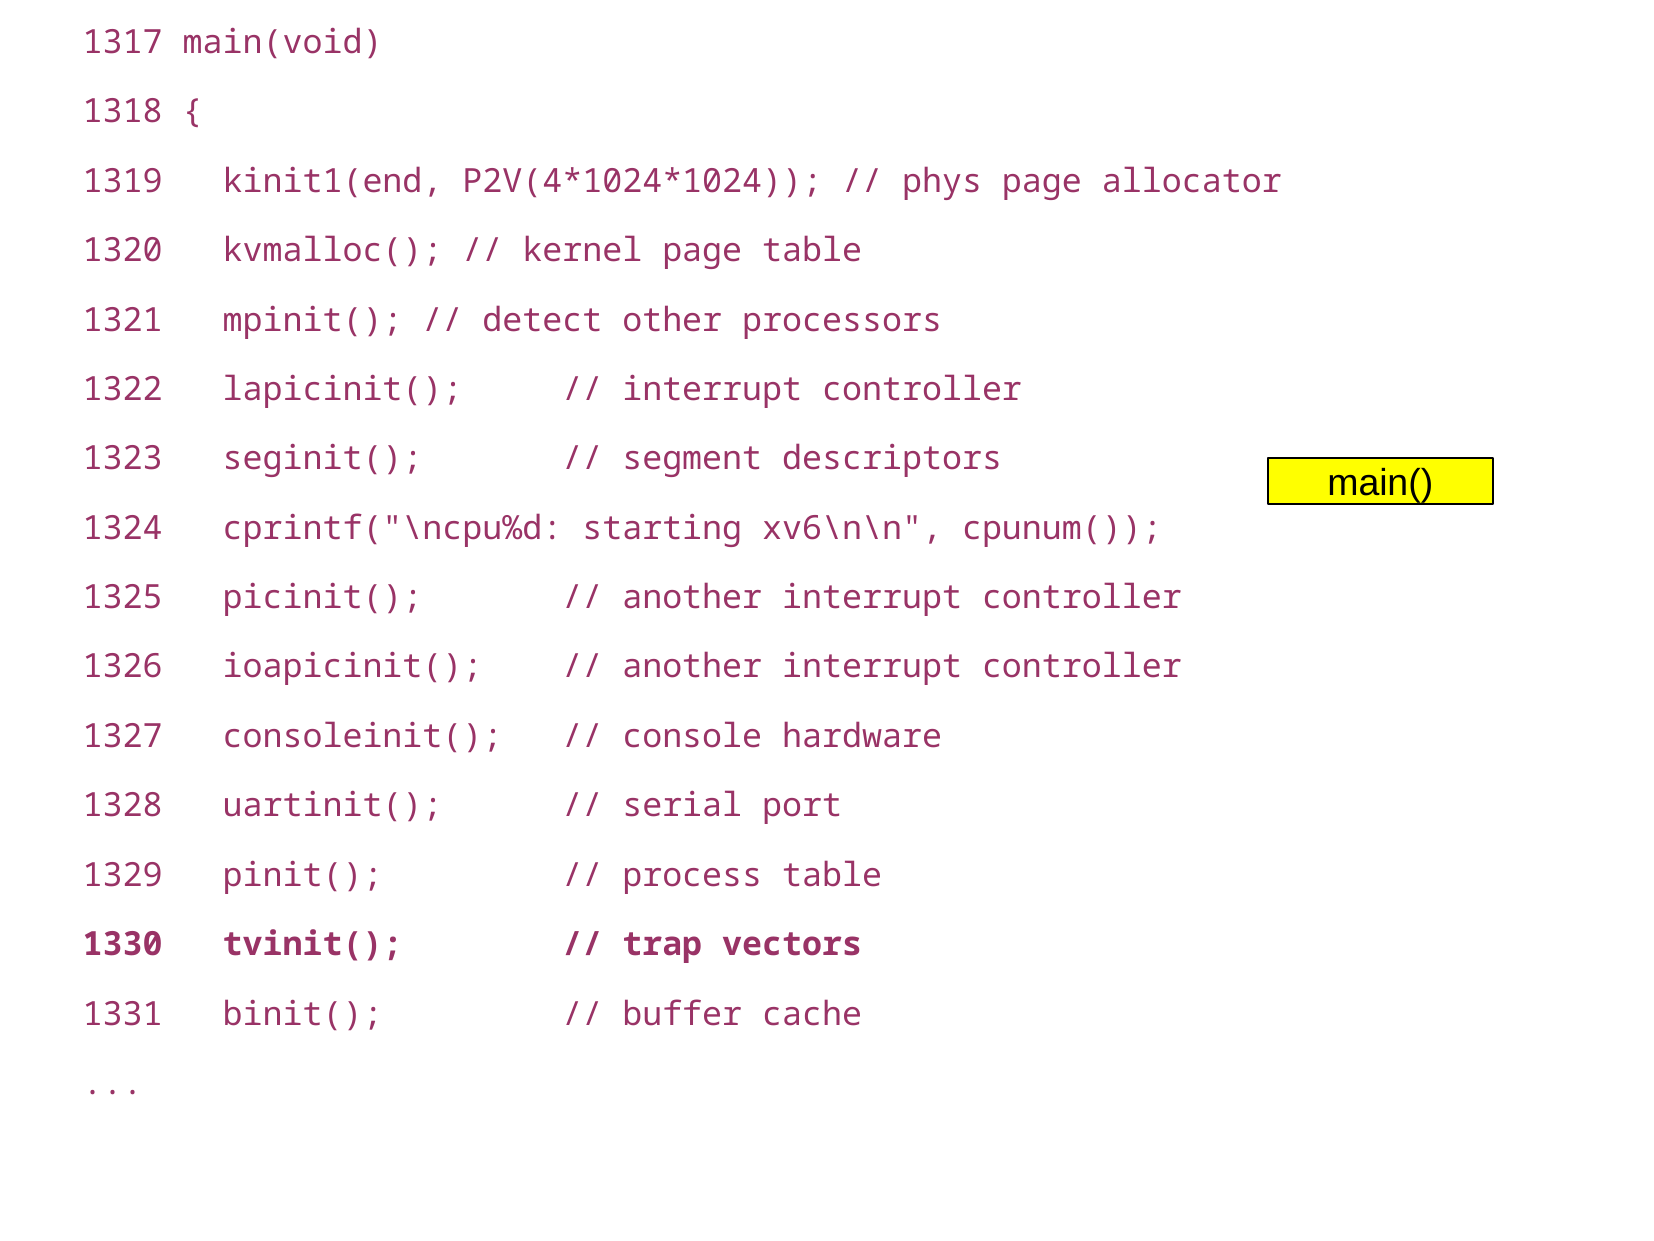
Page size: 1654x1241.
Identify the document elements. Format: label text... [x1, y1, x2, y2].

list 1317 main(void) 1318 { 1319 kinit1(end, P2V(4*1024*1024)); // phys page allocator 1320 kvmalloc(); // kernel page table 1321 mpinit(); // detect other processors 1322 lapicinit(); // interrupt controller 1323 seginit(); // segment descriptors 1324 cprintf("\ncpu%d: starting xv6\n\n", cpunum()); 1325 picinit(); // another interrupt controller 1326 ioapicinit(); // another interrupt controller 1327 consoleinit(); // console hardware 1328 uartinit(); // serial port 1329 pinit(); // process table 1330 tvinit(); // trap vectors 1331 binit(); // buffer cache ... [82, 20, 1571, 1238]
text_box main() [1267, 457, 1493, 504]
